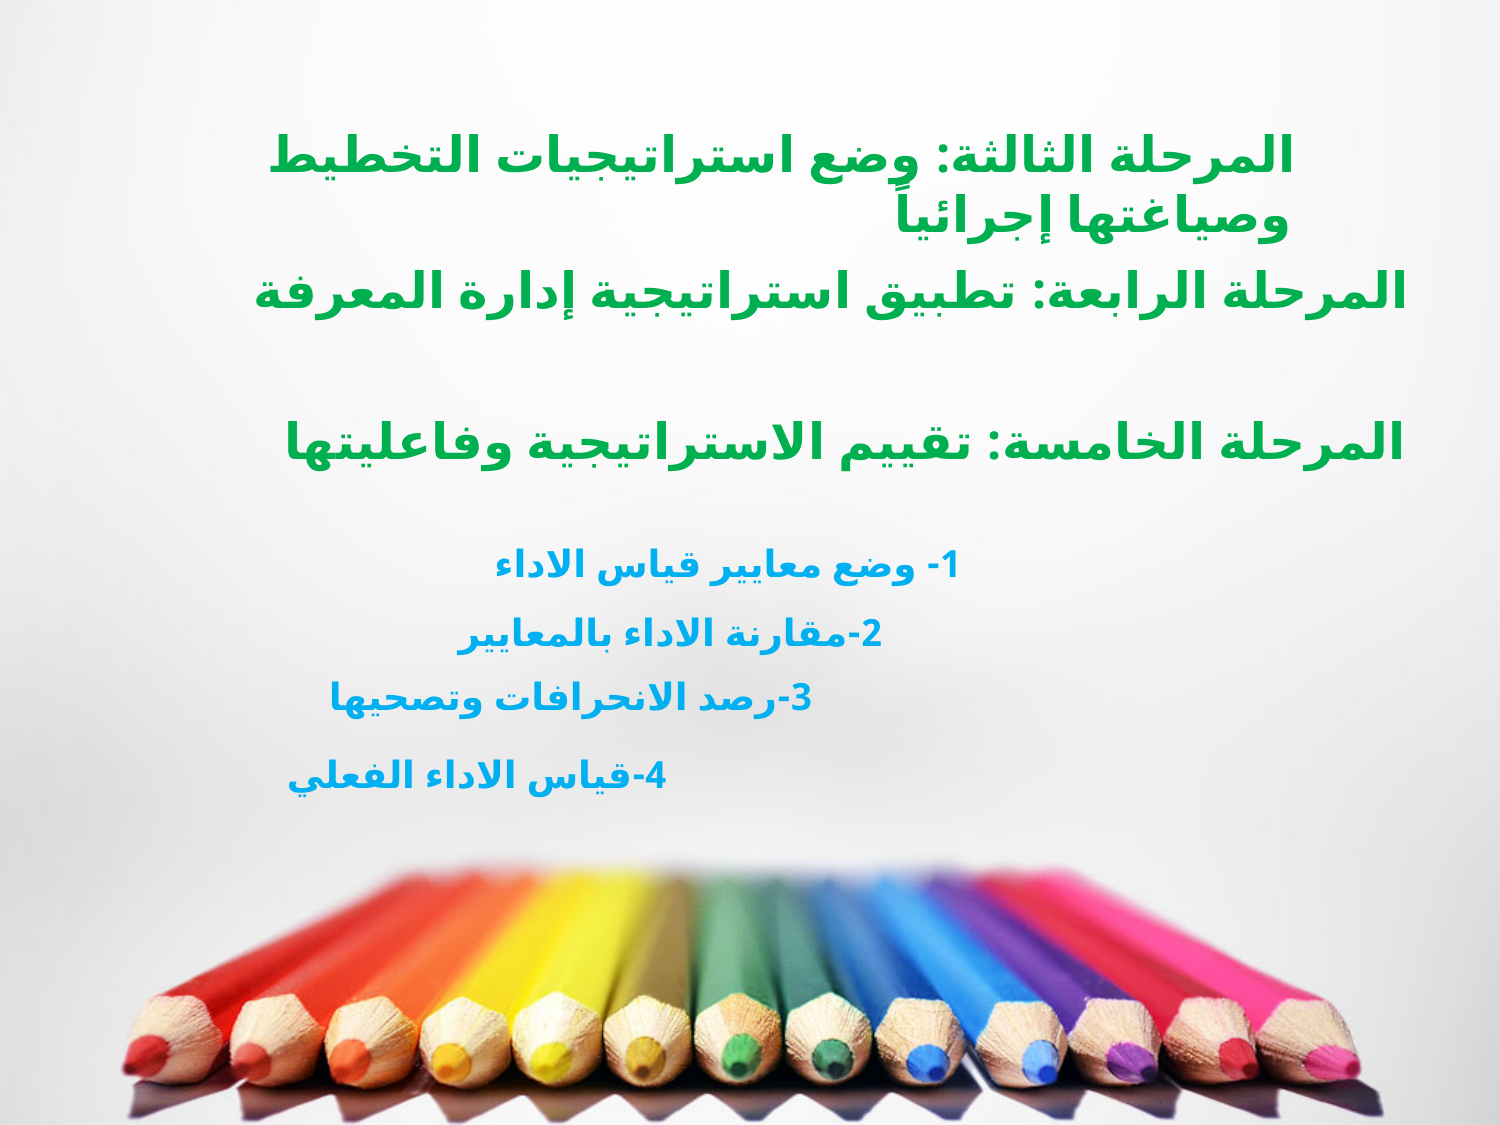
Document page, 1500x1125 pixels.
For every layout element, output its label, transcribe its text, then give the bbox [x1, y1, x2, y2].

picture [0, 0, 1500, 1125]
text_box المرحلة الثالثة: وضع استراتيجيات التخطيط وصياغتها إجرائياً [246, 114, 1311, 250]
text_box 4-قياس الاداء الفعلي [271, 743, 682, 804]
text_box 2-مقارنة الاداء بالمعايير [443, 602, 897, 662]
text_box المرحلة الخامسة: تقييم الاستراتيجية وفاعليتها [269, 402, 1421, 478]
text_box المرحلة الرابعة: تطبيق استراتيجية إدارة المعرفة [239, 250, 1424, 326]
text_box 1- وضع معايير قياس الاداء [479, 532, 977, 592]
text_box 3-رصد الانحرافات وتصحيها [314, 665, 827, 726]
